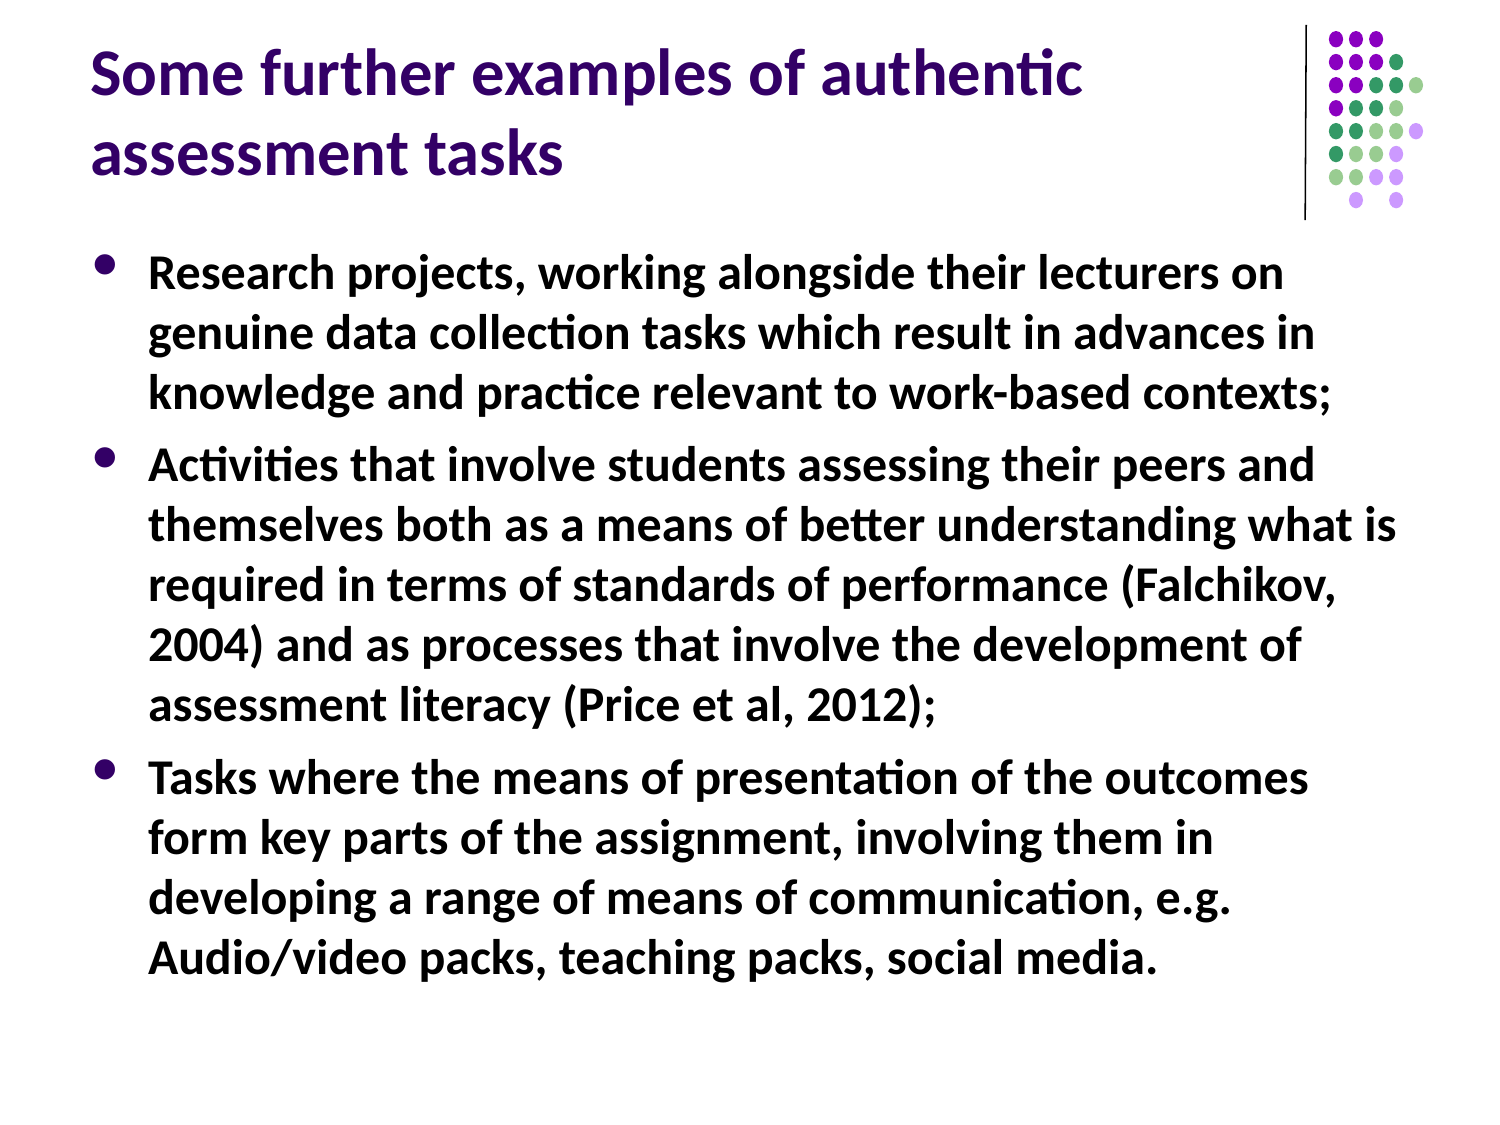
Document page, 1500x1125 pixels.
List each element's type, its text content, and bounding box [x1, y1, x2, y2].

list Research projects, working alongside their lecturers on genuine data collection tasks which result in advances in knowledge and practice relevant to work-based contexts; Activities that involve students assessing their peers and themselves both as a means of better understanding what is required in terms of standards of performance (Falchikov, 2004) and as processes that involve the development of assessment literacy (Price et al, 2012); Tasks where the means of presentation of the outcomes form key parts of the assignment, involving them in developing a range of means of communication, e.g. Audio/video packs, teaching packs, social media. [76, 231, 1428, 1018]
title Some further examples of authentic assessment tasks [74, 19, 1313, 197]
